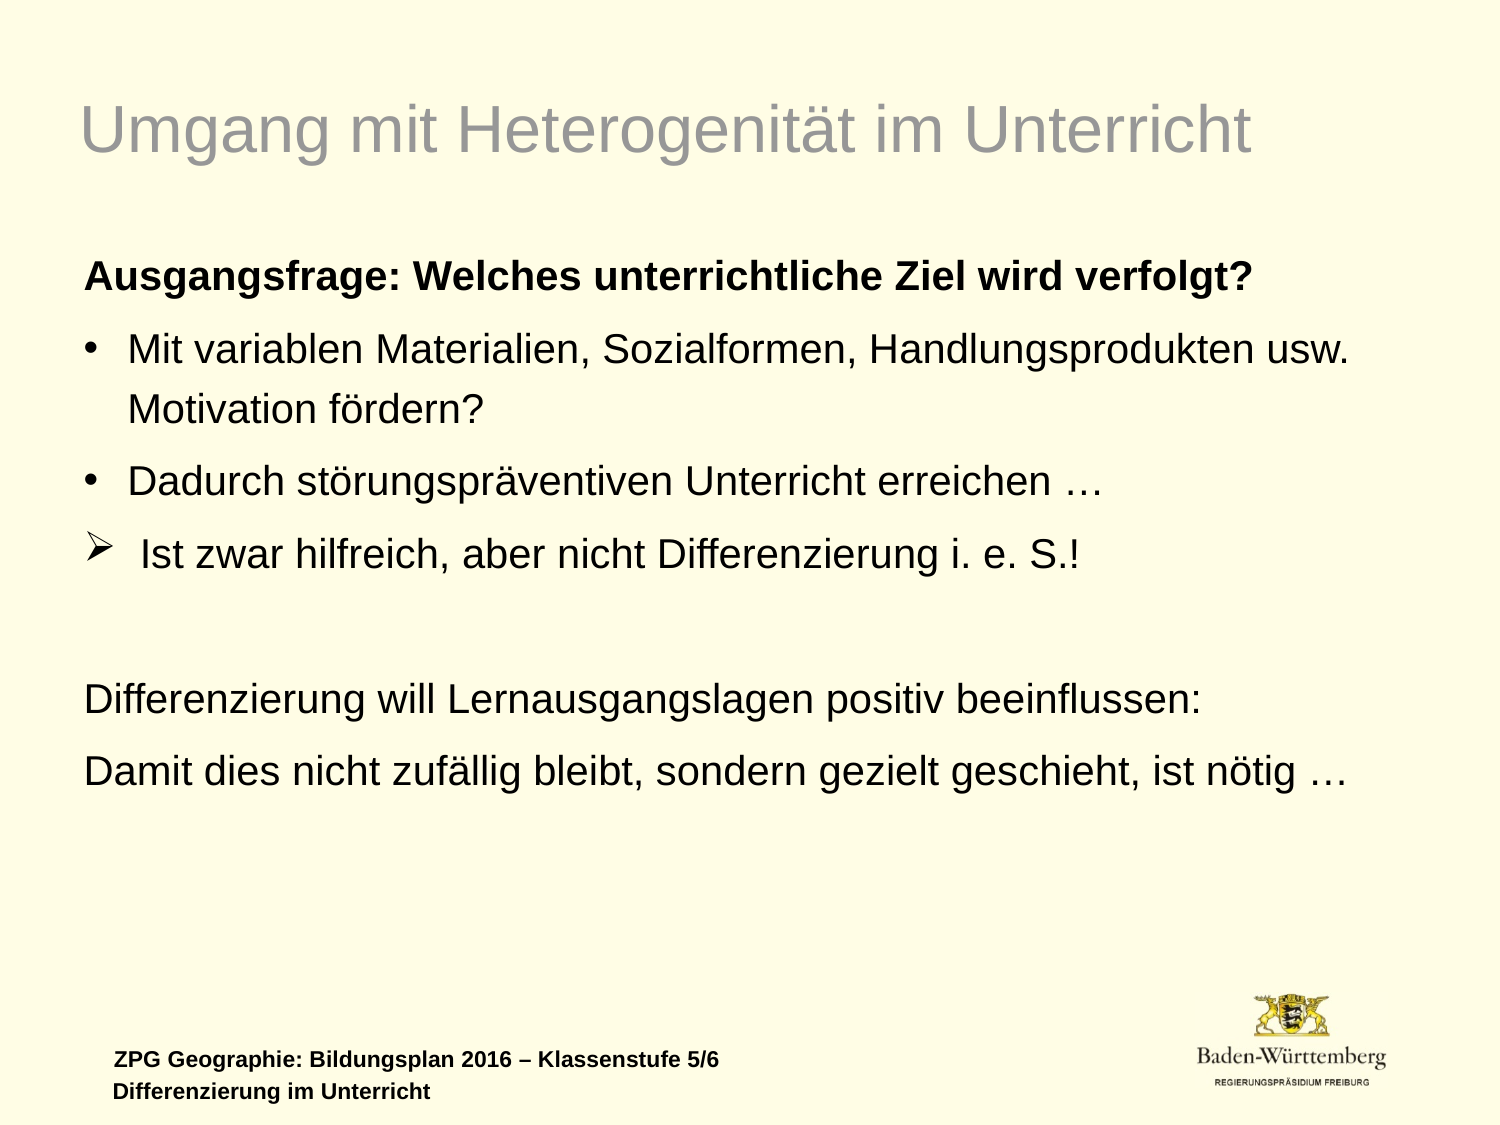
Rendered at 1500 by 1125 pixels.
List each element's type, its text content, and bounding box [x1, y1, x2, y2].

text_box Ausgangsfrage: Welches unterrichtliche Ziel wird verfolgt? Mit variablen Materialien, Sozialformen, Handlungsprodukten usw. Motivation fördern? Dadurch störungspräventiven Unterricht erreichen … Ist zwar hilfreich, aber nicht Differenzierung i. e. S.! Differenzierung will Lernausgangslagen positiv beeinflussen: Damit dies nicht zufällig bleibt, sondern gezielt geschieht, ist nötig … [68, 231, 1499, 870]
footer Differenzierung im Unterricht [112, 1076, 433, 1105]
picture [1195, 992, 1388, 1088]
text_box Umgang mit Heterogenität im Unterricht [64, 78, 1471, 173]
